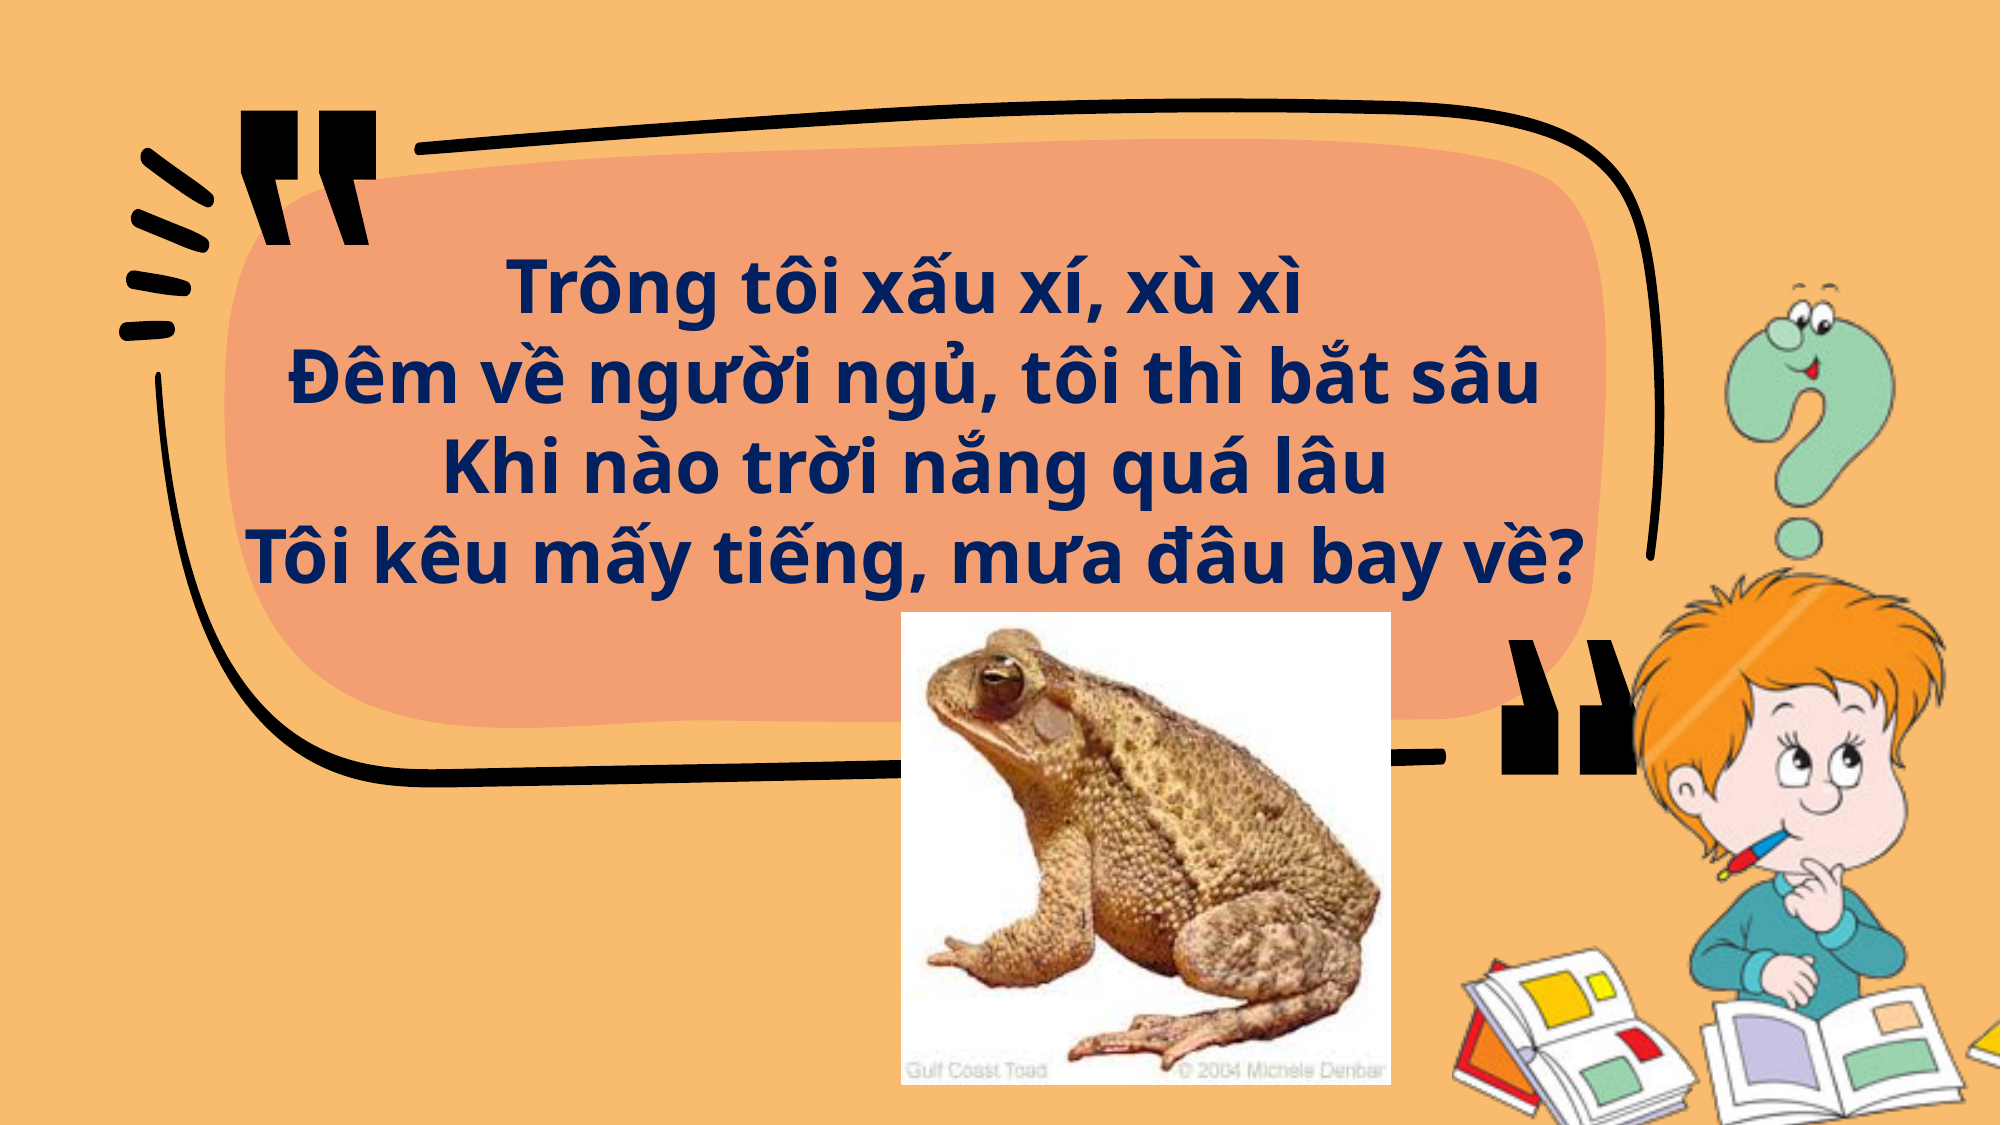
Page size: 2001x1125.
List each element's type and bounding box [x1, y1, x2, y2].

text_box [118, 98, 1665, 788]
picture [900, 611, 1391, 1085]
picture [1452, 282, 2000, 1125]
